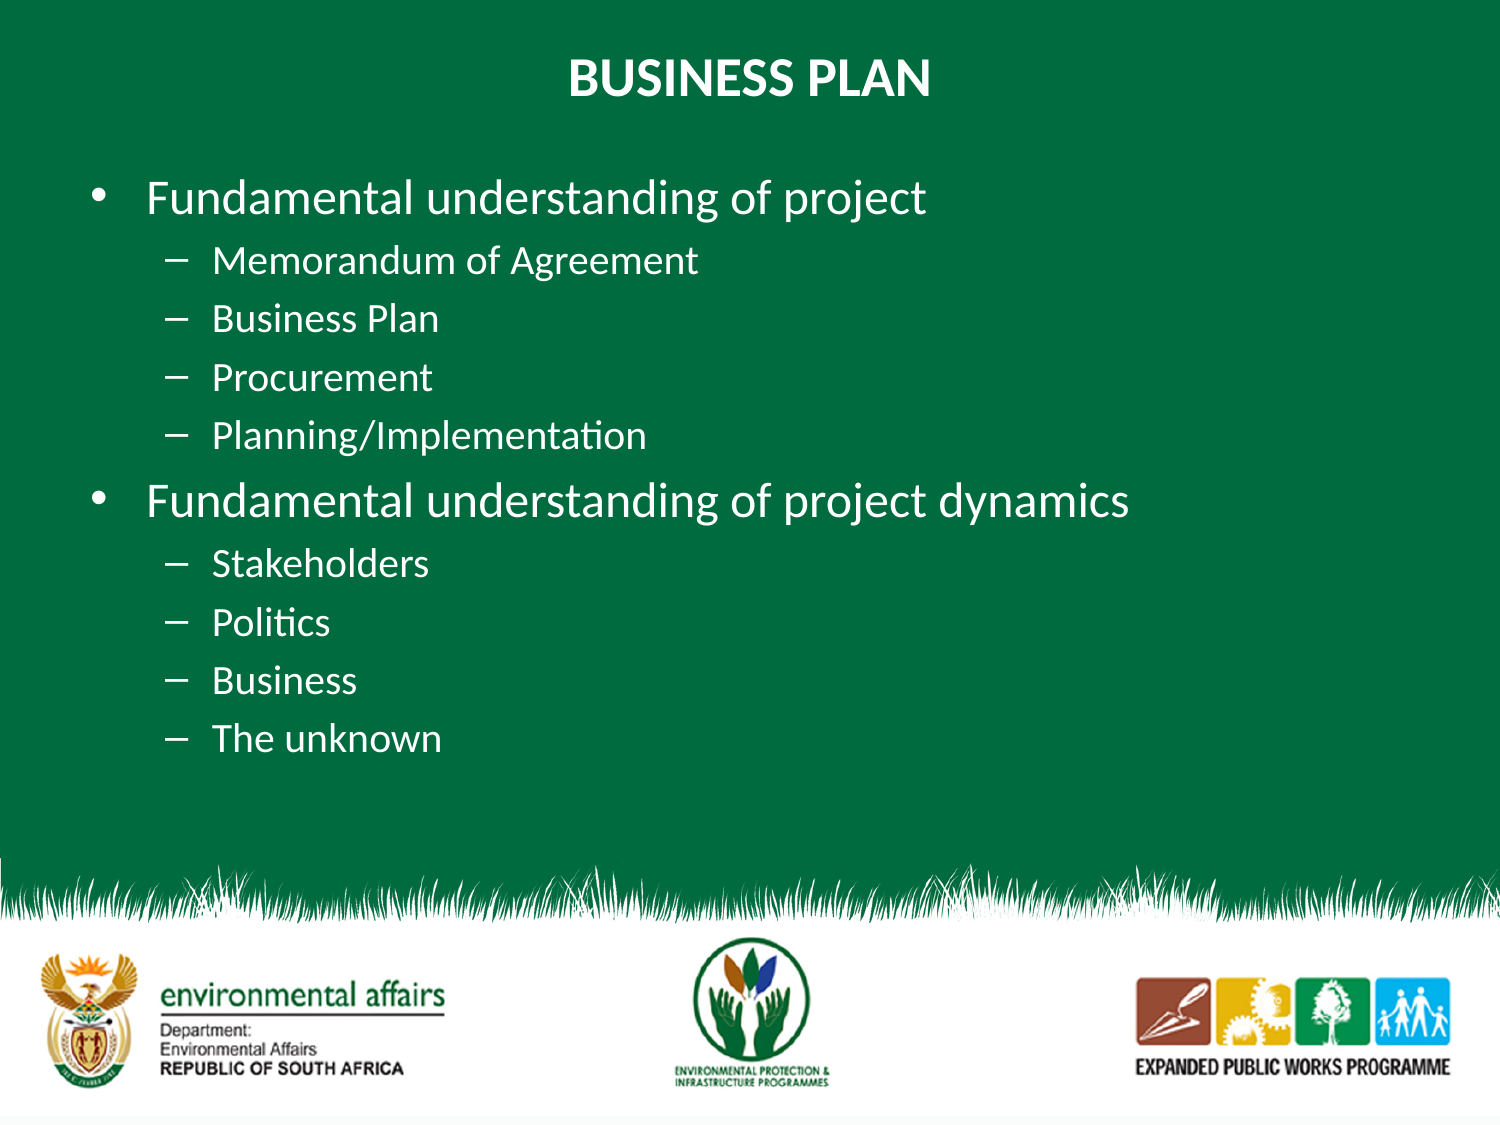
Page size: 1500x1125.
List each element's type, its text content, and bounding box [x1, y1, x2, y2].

picture [0, 0, 1500, 1125]
list Fundamental understanding of project Memorandum of Agreement Business Plan Procurement Planning/Implementation Fundamental understanding of project dynamics Stakeholders Politics Business The unknown [75, 156, 1425, 891]
title BUSINESS PLAN [75, 29, 1425, 132]
